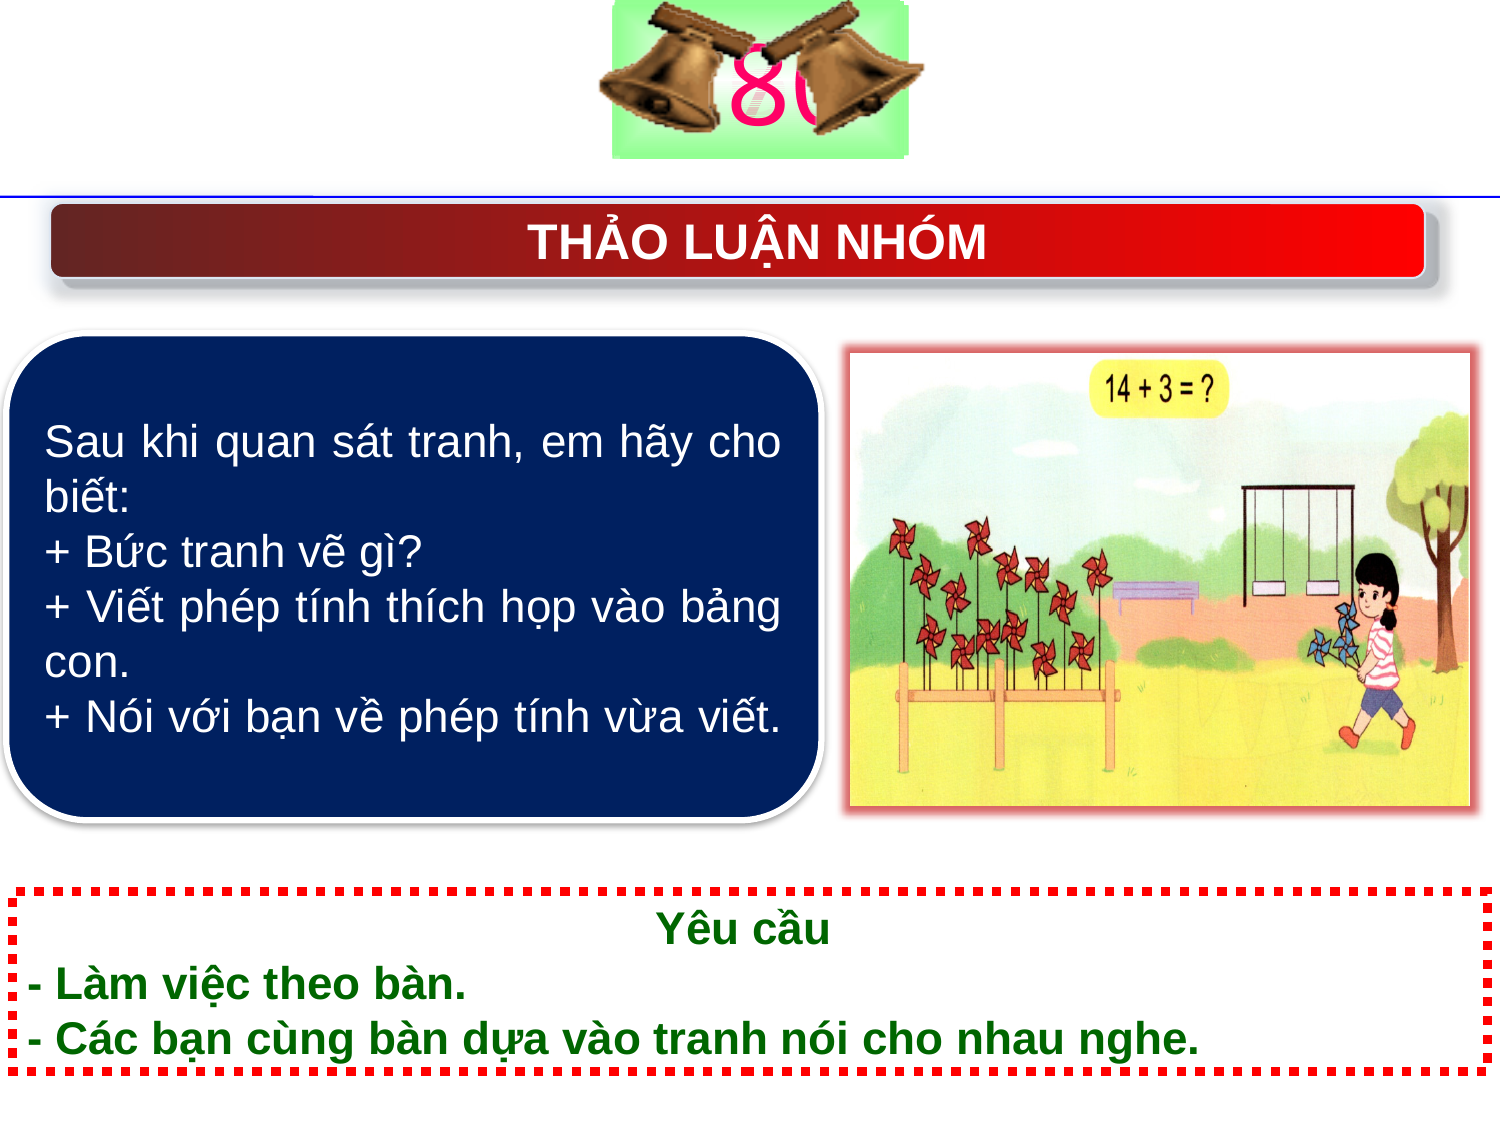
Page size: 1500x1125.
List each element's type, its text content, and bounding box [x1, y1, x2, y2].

picture [584, 0, 945, 150]
text_box [49, 202, 171, 278]
text_box THẢO LUẬN NHÓM [171, 202, 1345, 278]
text_box [1345, 202, 1426, 278]
text_box Sau khi quan sát tranh, em hãy cho biết: + Bức tranh vẽ gì? + Viết phép tính thích họp vào bảng con. + Nói với bạn về phép tính vừa viết. [3, 329, 825, 824]
text_box Yêu cầu - Làm việc theo bàn. - Các bạn cùng bàn dựa vào tranh nói cho nhau nghe. [12, 891, 1488, 1072]
picture [850, 353, 1471, 807]
